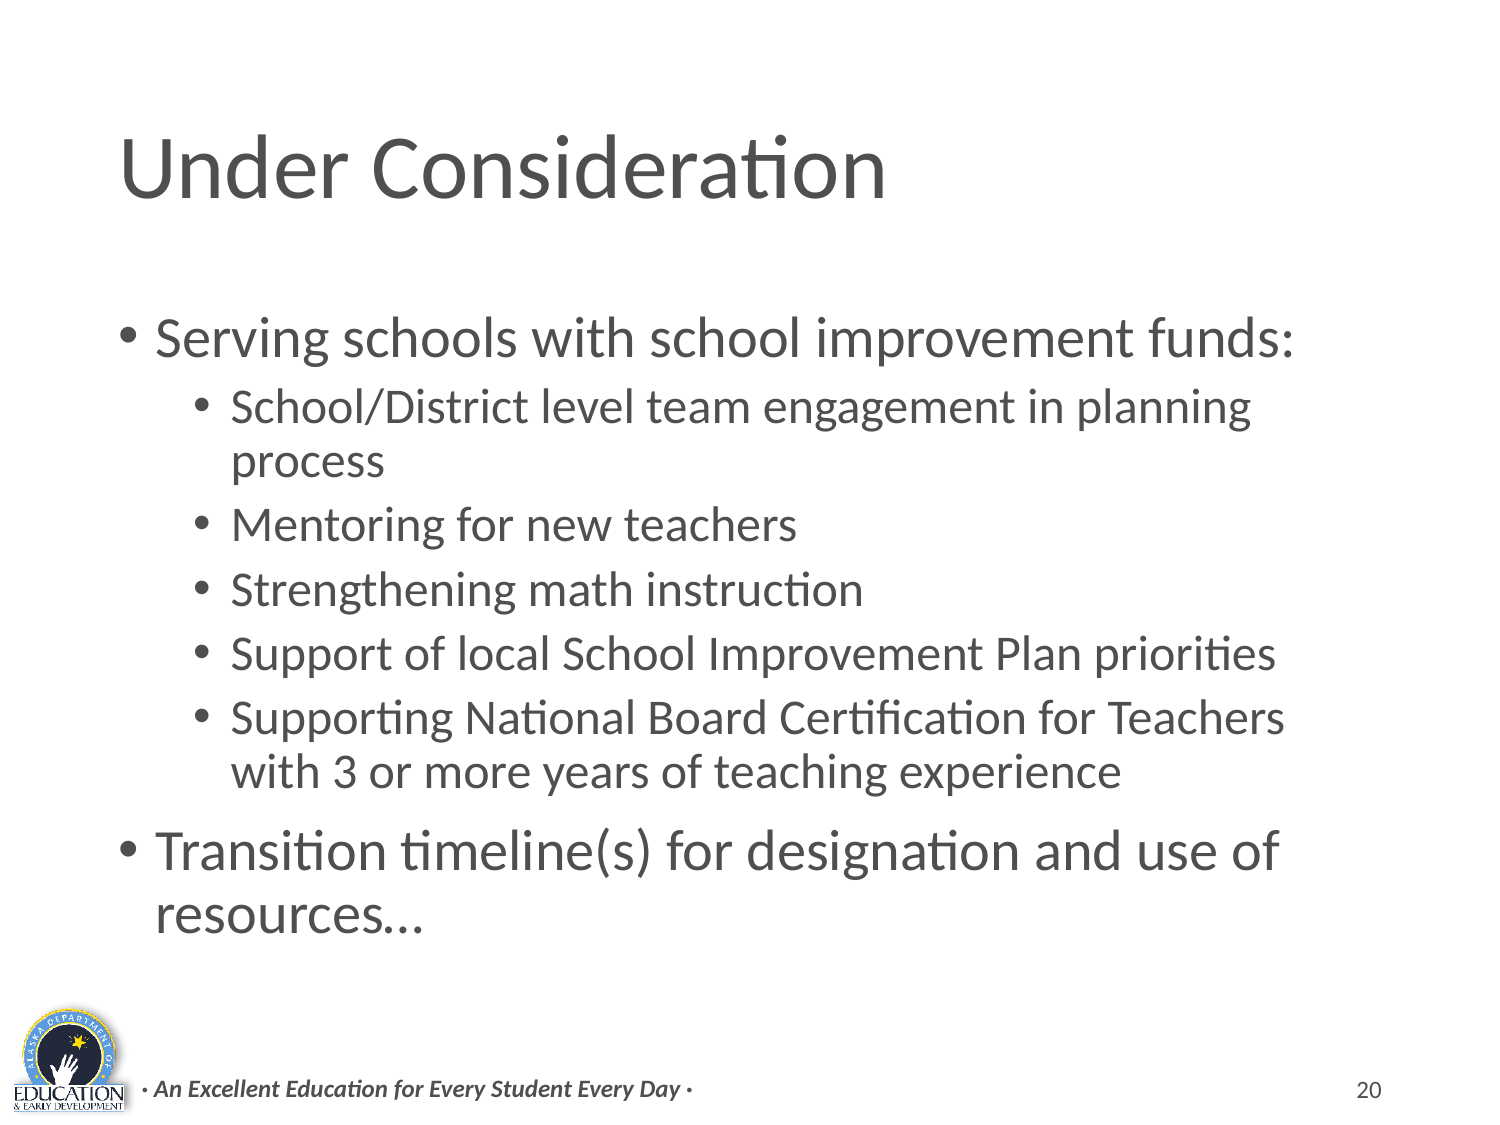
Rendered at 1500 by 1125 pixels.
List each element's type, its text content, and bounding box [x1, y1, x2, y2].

list Serving schools with school improvement funds: School/District level team engagement in planning process Mentoring for new teachers Strengthening math instruction Support of local School Improvement Plan priorities Supporting National Board Certification for Teachers with 3 or more years of teaching experience Transition timeline(s) for designation and use of resources… [103, 299, 1397, 1014]
title Under Consideration [103, 59, 1397, 278]
slide_number 20 [1059, 1050, 1397, 1111]
picture [13, 1008, 124, 1112]
footer · An Excellent Education for Every Student Every Day · [123, 1050, 713, 1111]
